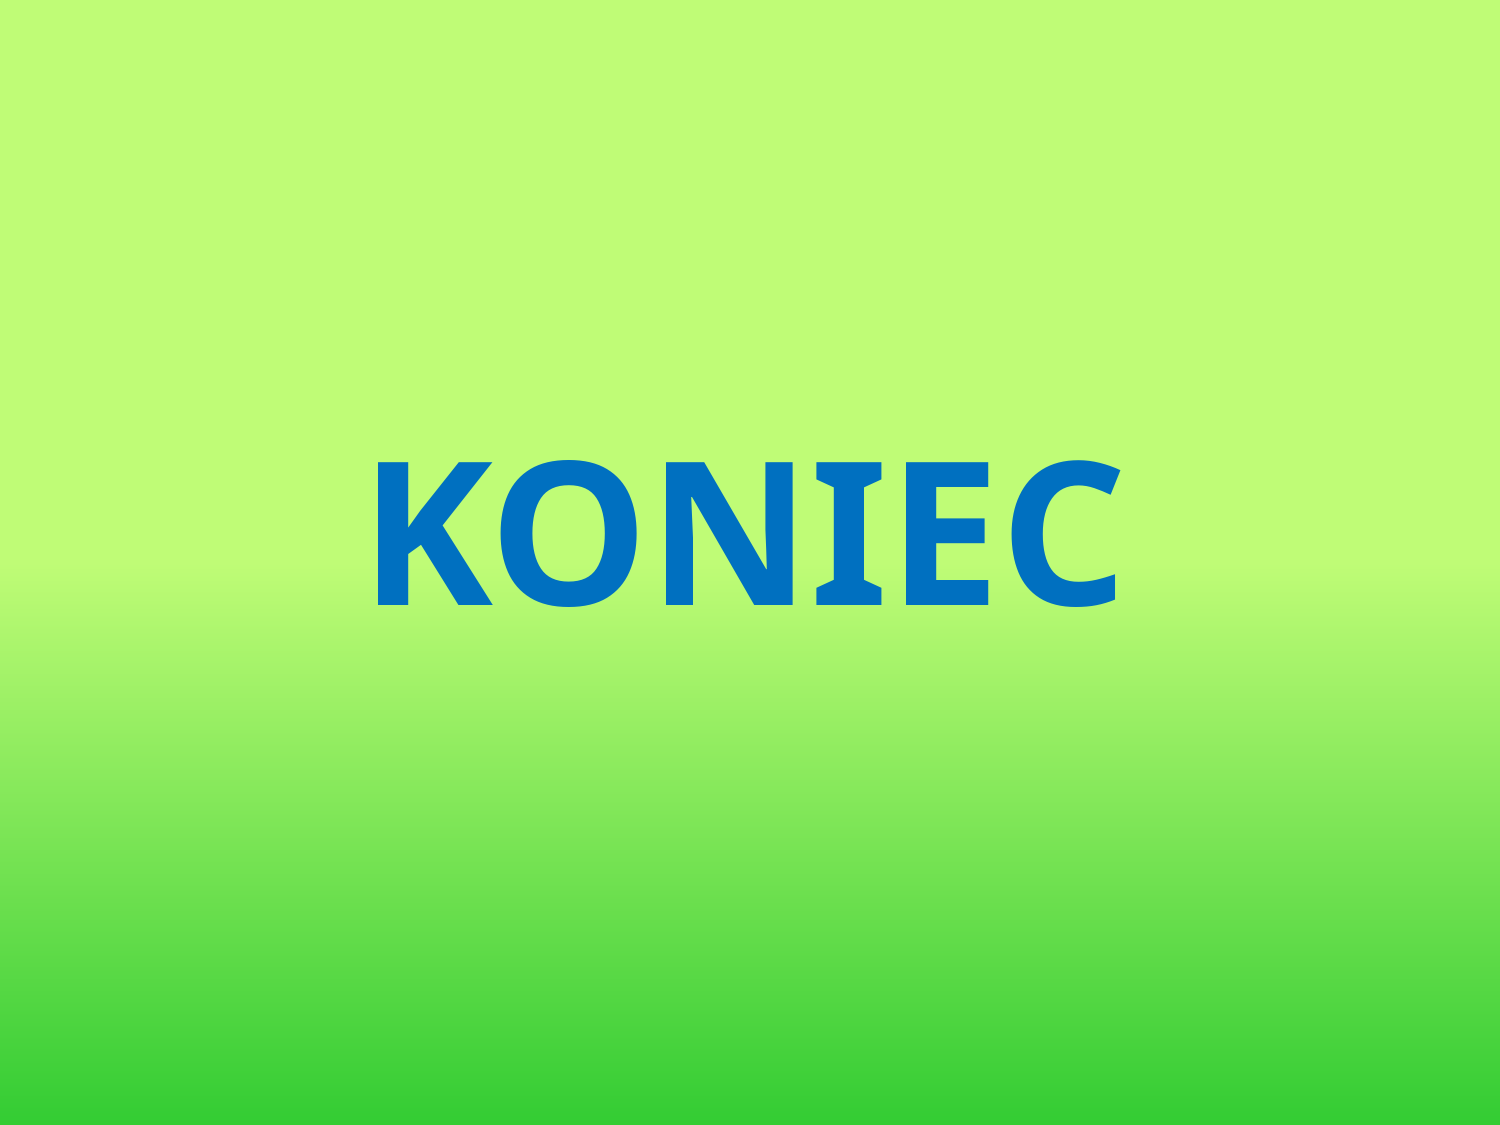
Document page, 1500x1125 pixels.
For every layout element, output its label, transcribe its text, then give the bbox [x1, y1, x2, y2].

text_box KONIEC [117, 398, 1372, 654]
